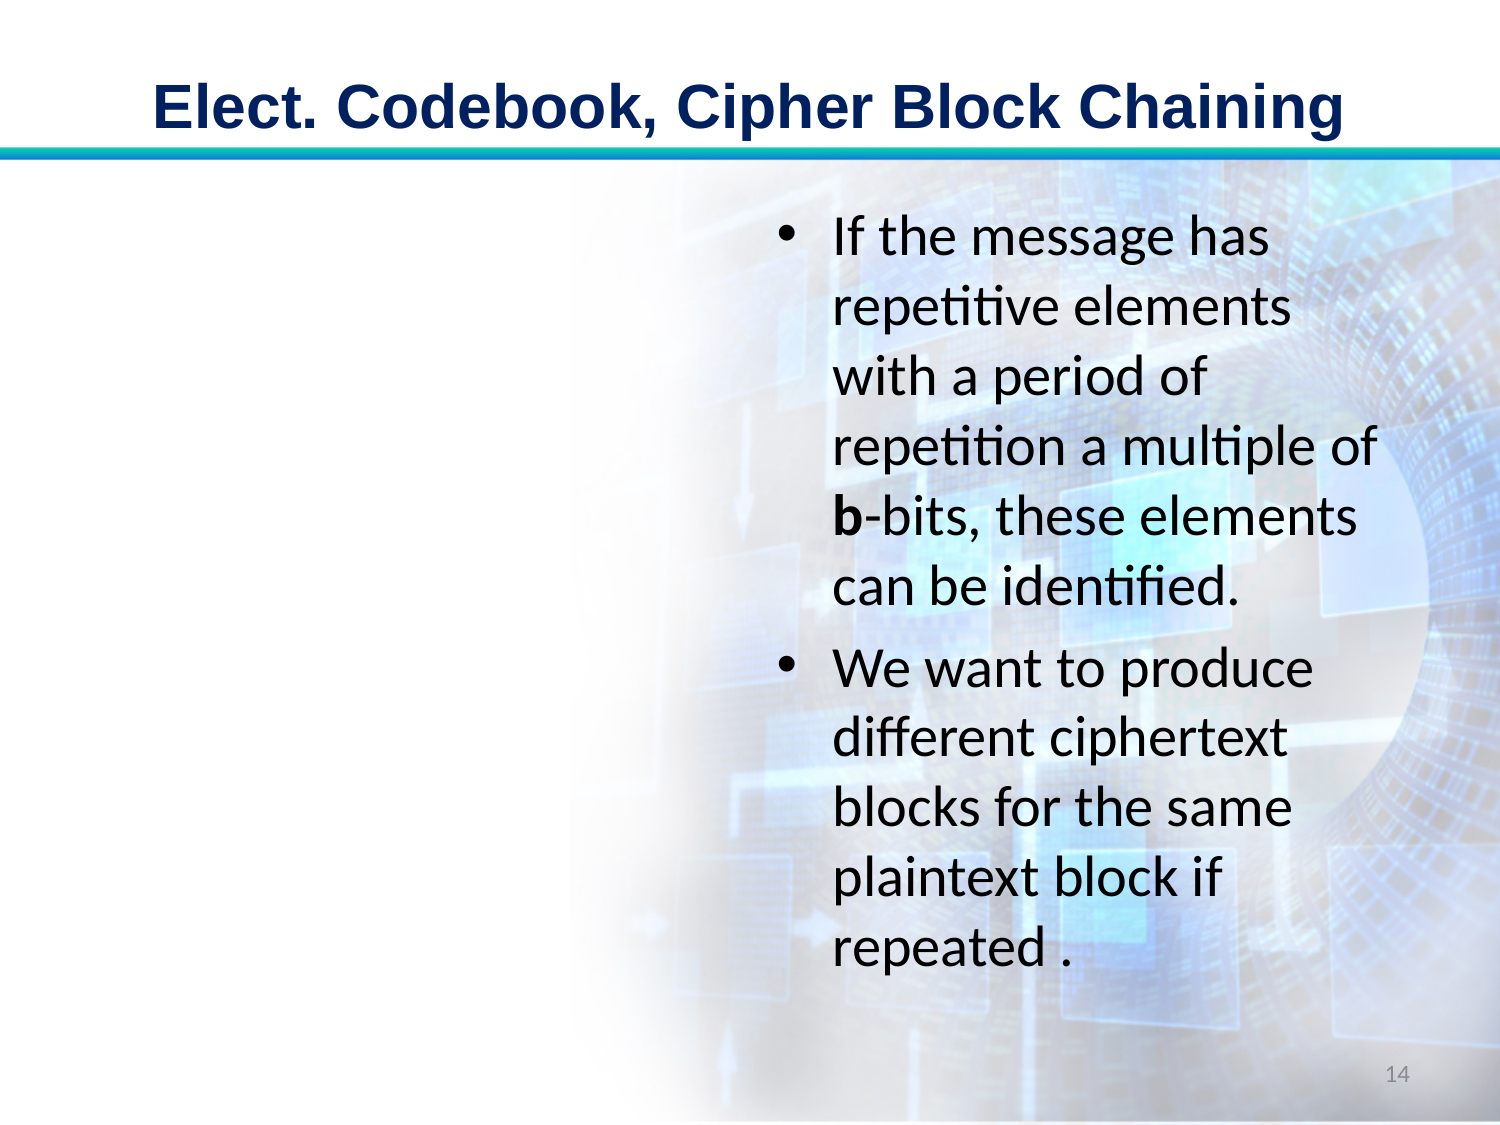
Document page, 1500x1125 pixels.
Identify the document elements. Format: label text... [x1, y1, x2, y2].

slide_number 14 [1074, 1042, 1425, 1103]
picture [0, 159, 1500, 1125]
list If the message has repetitive elements with a period of repetition a multiple of b-bits, these elements can be identified. We want to produce different ciphertext blocks for the same plaintext block if repeated . [761, 189, 1425, 1007]
picture [0, 0, 1500, 154]
title Elect. Codebook, Cipher Block Chaining [75, 30, 1425, 178]
